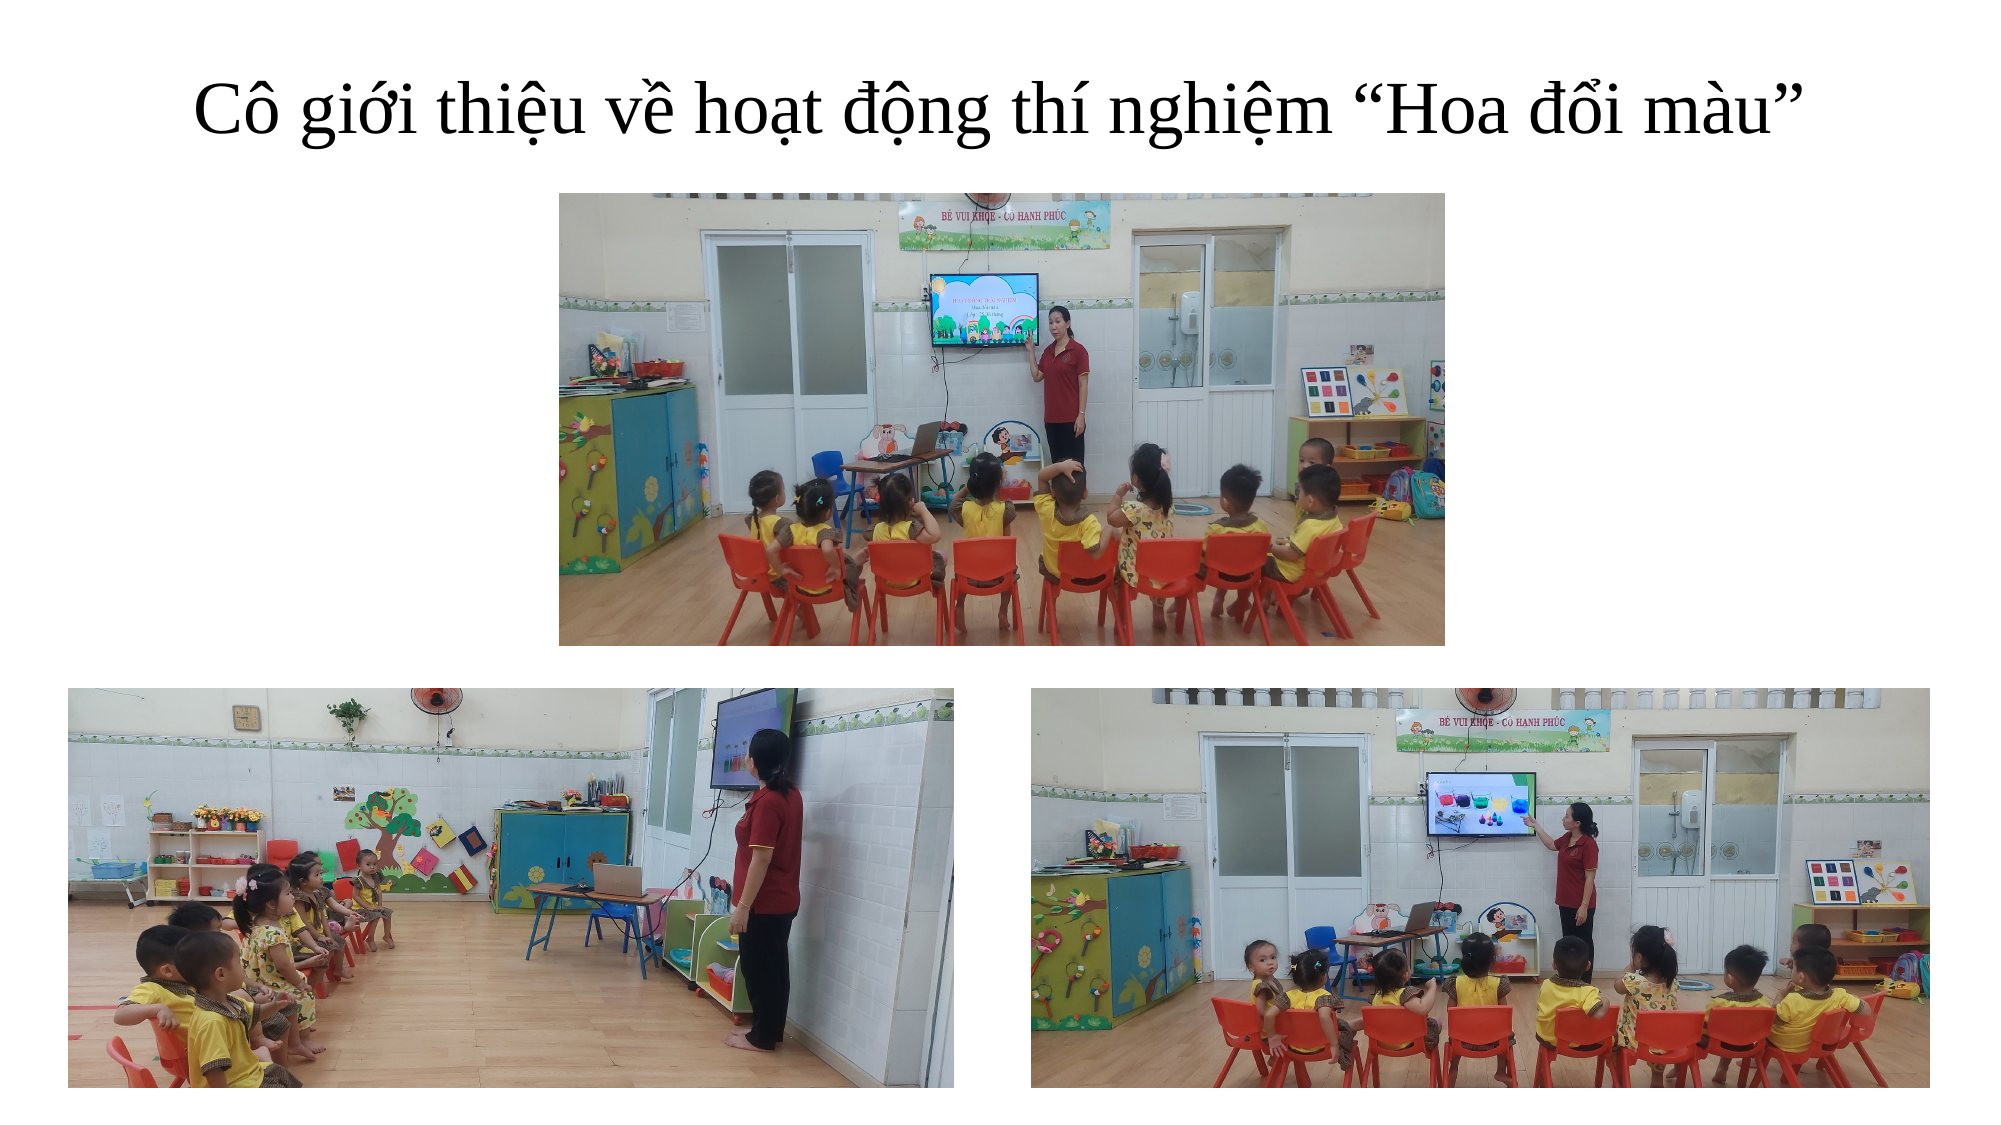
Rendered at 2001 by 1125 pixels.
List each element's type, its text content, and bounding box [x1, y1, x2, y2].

picture [1031, 688, 1930, 1088]
picture [68, 688, 954, 1088]
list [559, 193, 1445, 646]
title Cô giới thiệu về hoạt động thí nghiệm “Hoa đổi màu” [137, 50, 1863, 168]
